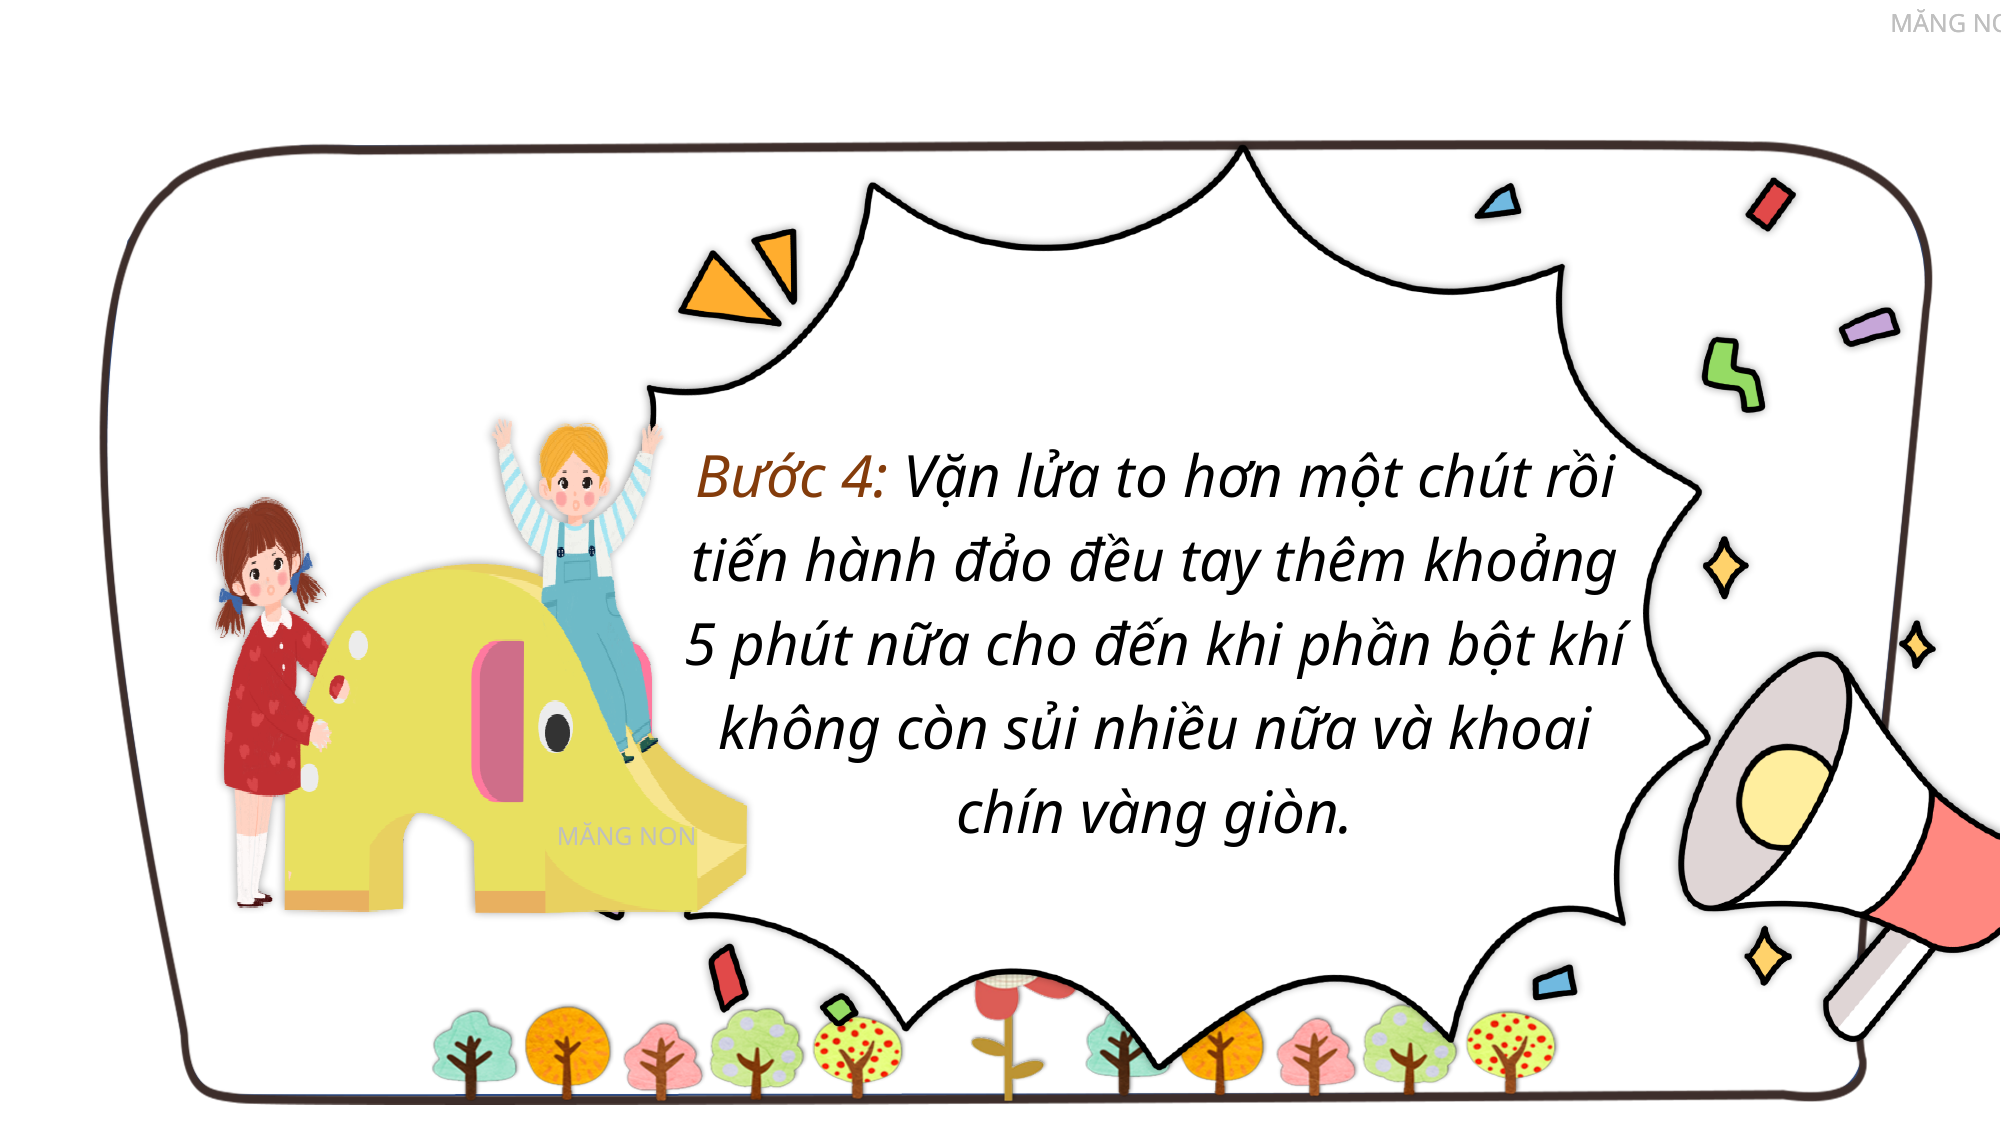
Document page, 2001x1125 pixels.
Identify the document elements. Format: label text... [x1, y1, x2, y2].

text_box MĂNG NON [1875, 0, 2000, 45]
picture [80, 99, 2000, 1110]
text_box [190, 361, 778, 946]
